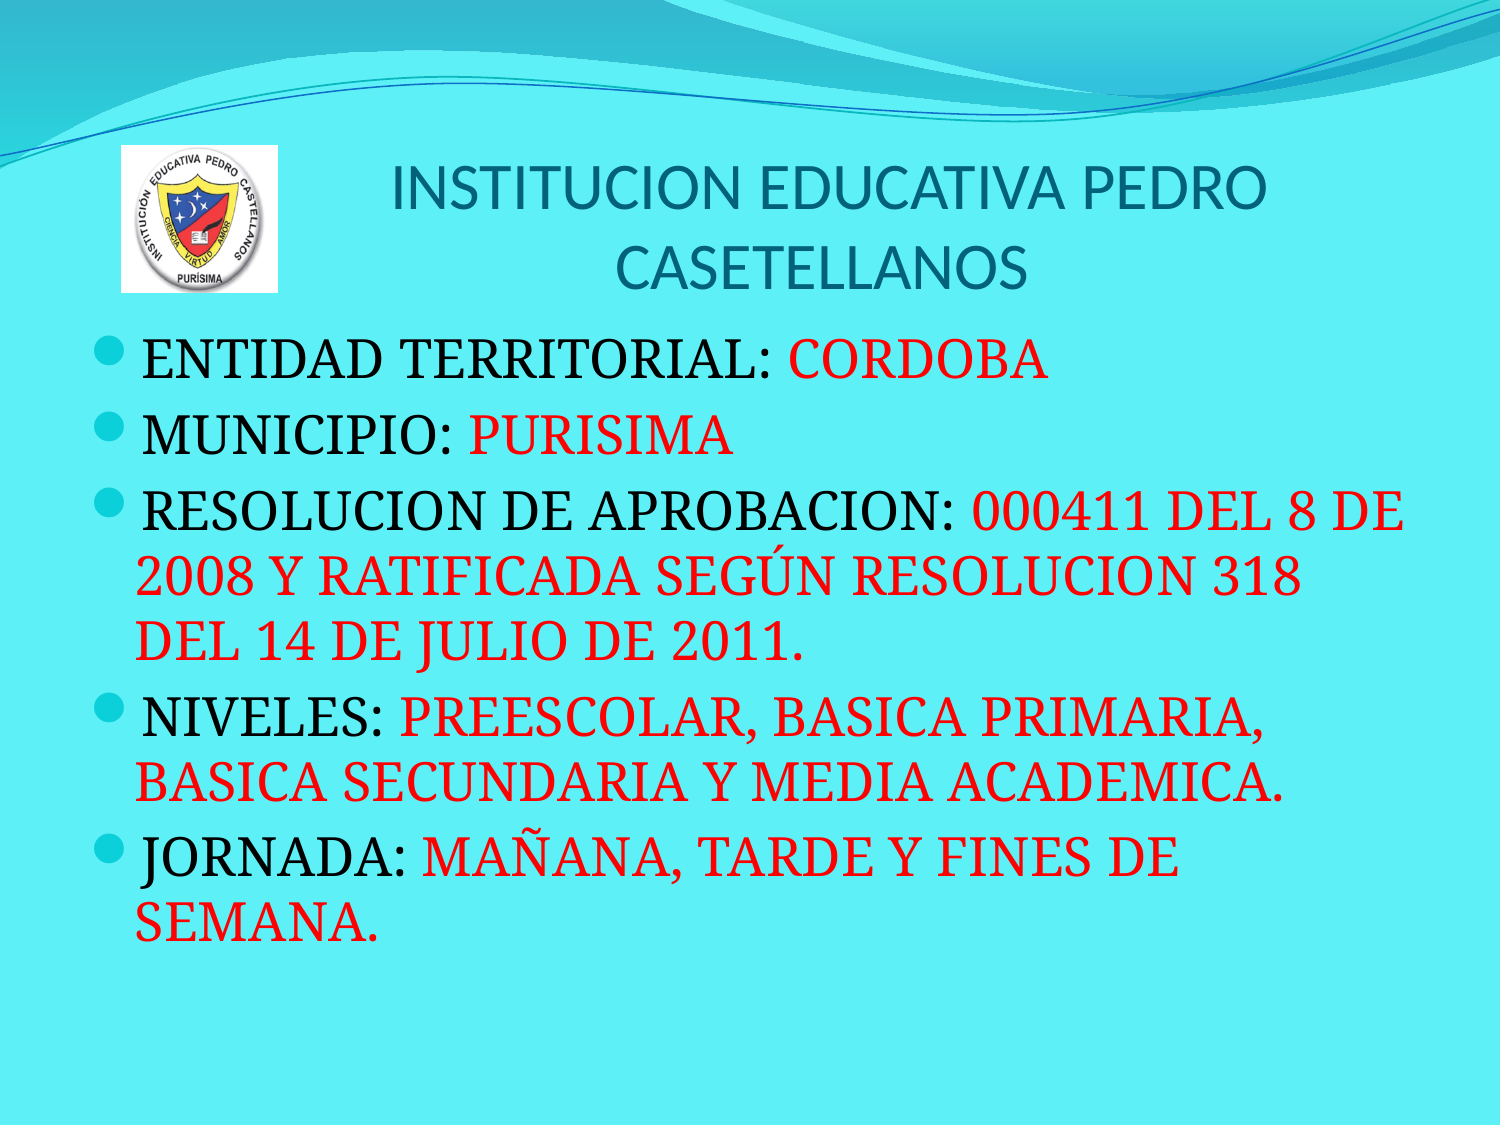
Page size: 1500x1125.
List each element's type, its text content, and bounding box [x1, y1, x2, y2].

title INSTITUCION EDUCATIVA PEDRO CASETELLANOS [75, 115, 1425, 303]
list ENTIDAD TERRITORIAL: CORDOBA MUNICIPIO: PURISIMA RESOLUCION DE APROBACION: 000411 DEL 8 DE 2008 Y RATIFICADA SEGÚN RESOLUCION 318 DEL 14 DE JULIO DE 2011. NIVELES: PREESCOLAR, BASICA PRIMARIA, BASICA SECUNDARIA Y MEDIA ACADEMICA. JORNADA: MAÑANA, TARDE Y FINES DE SEMANA. [75, 317, 1425, 1038]
picture [121, 144, 278, 294]
list MUCHAS GRACIAS [114, 146, 283, 303]
